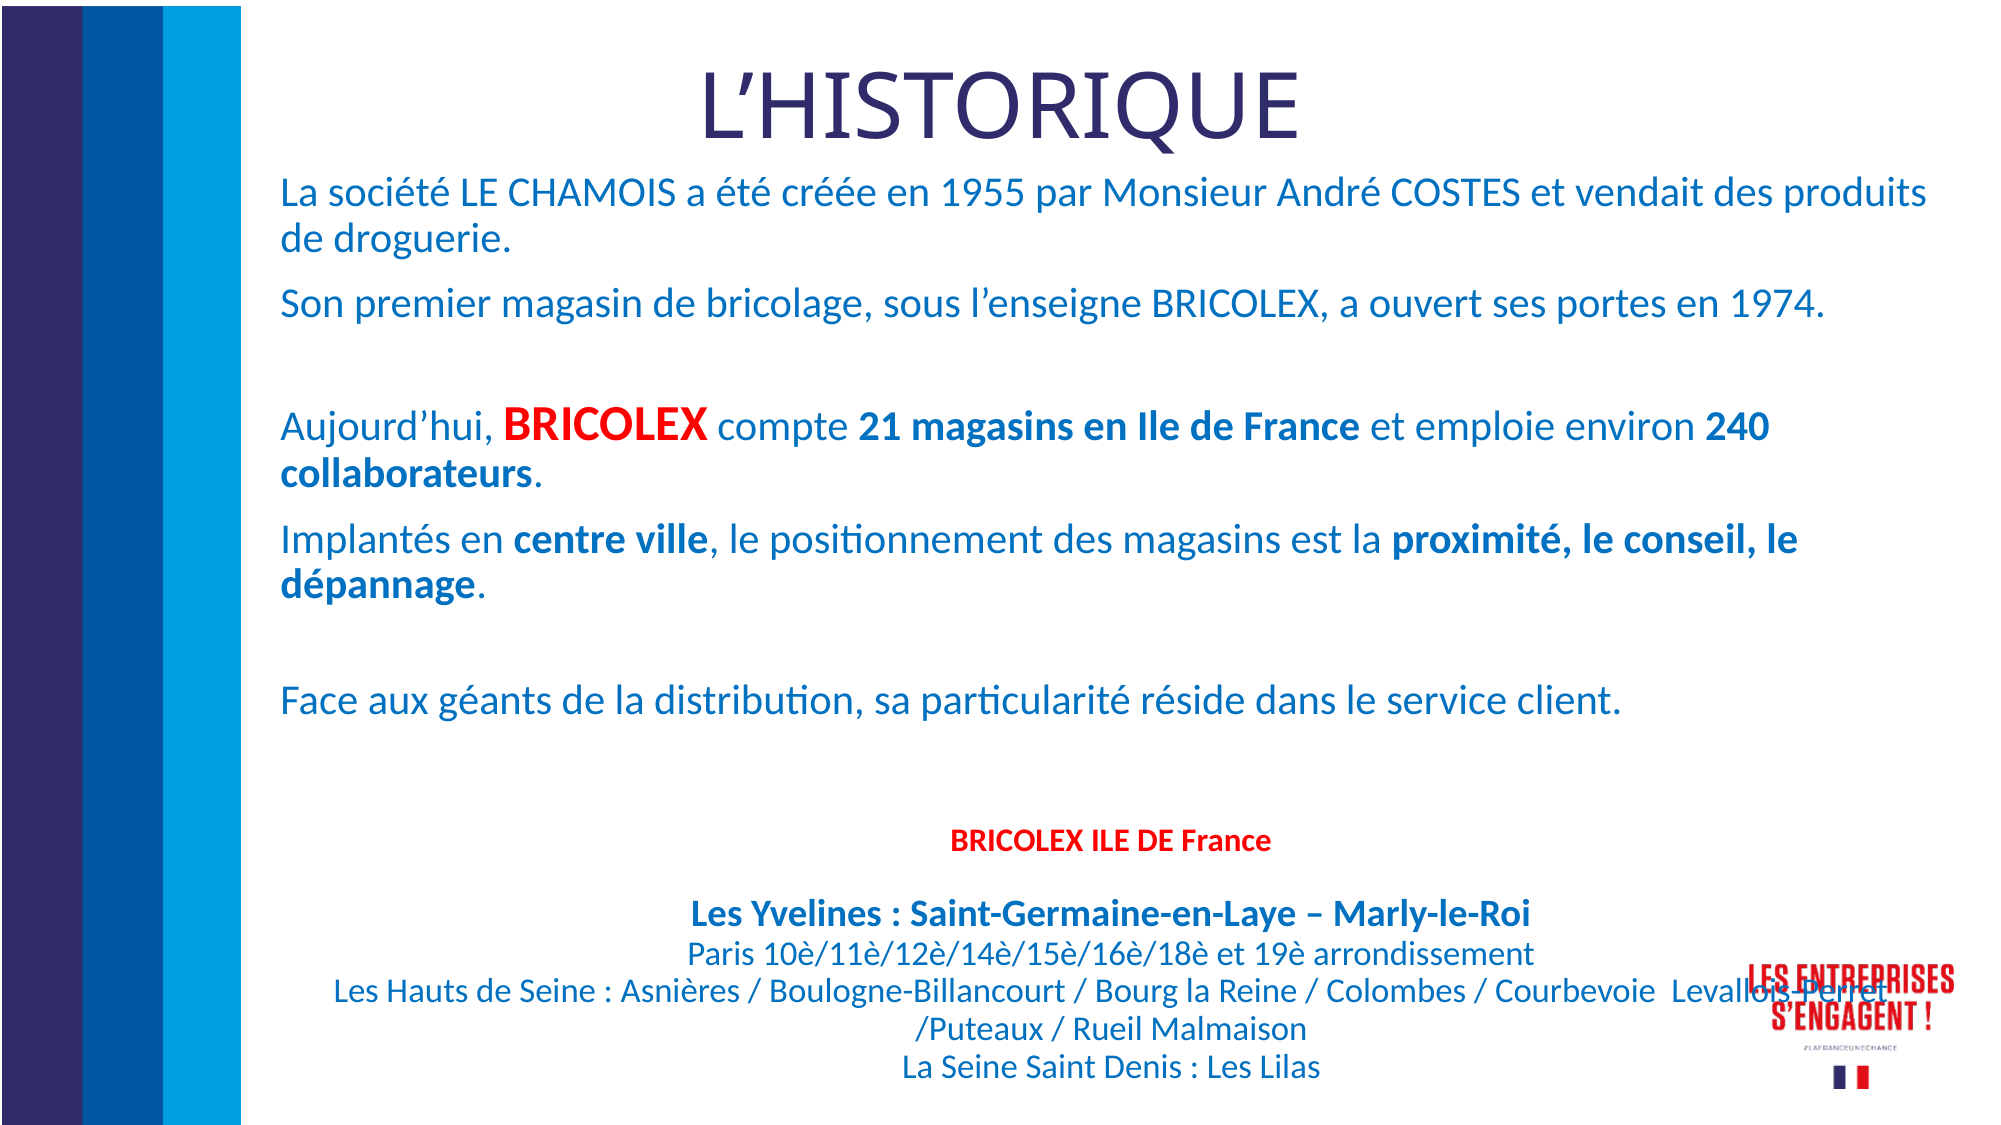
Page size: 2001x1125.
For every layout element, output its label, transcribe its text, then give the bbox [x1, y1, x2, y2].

list La société LE CHAMOIS a été créée en 1955 par Monsieur André COSTES et vendait des produits de droguerie. Son premier magasin de bricolage, sous l’enseigne BRICOLEX, a ouvert ses portes en 1974. Aujourd’hui, BRICOLEX compte 21 magasins en Ile de France et emploie environ 240 collaborateurs. Implantés en centre ville, le positionnement des magasins est la proximité, le conseil, le dépannage. Face aux géants de la distribution, sa particularité réside dans le service client. BRICOLEX ILE DE France Les Yvelines : Saint-Germaine-en-Laye – Marly-le-Roi Paris 10è/11è/12è/14è/15è/16è/18è et 19è arrondissement Les Hauts de Seine : Asnières / Boulogne-Billancourt / Bourg la Reine / Colombes / Courbevoie Levallois-Perret /Puteaux / Rueil Malmaison La Seine Saint Denis : Les Lilas [265, 162, 1958, 1100]
picture [0, 0, 241, 1125]
title L’HISTORIQUE [324, 45, 1675, 162]
